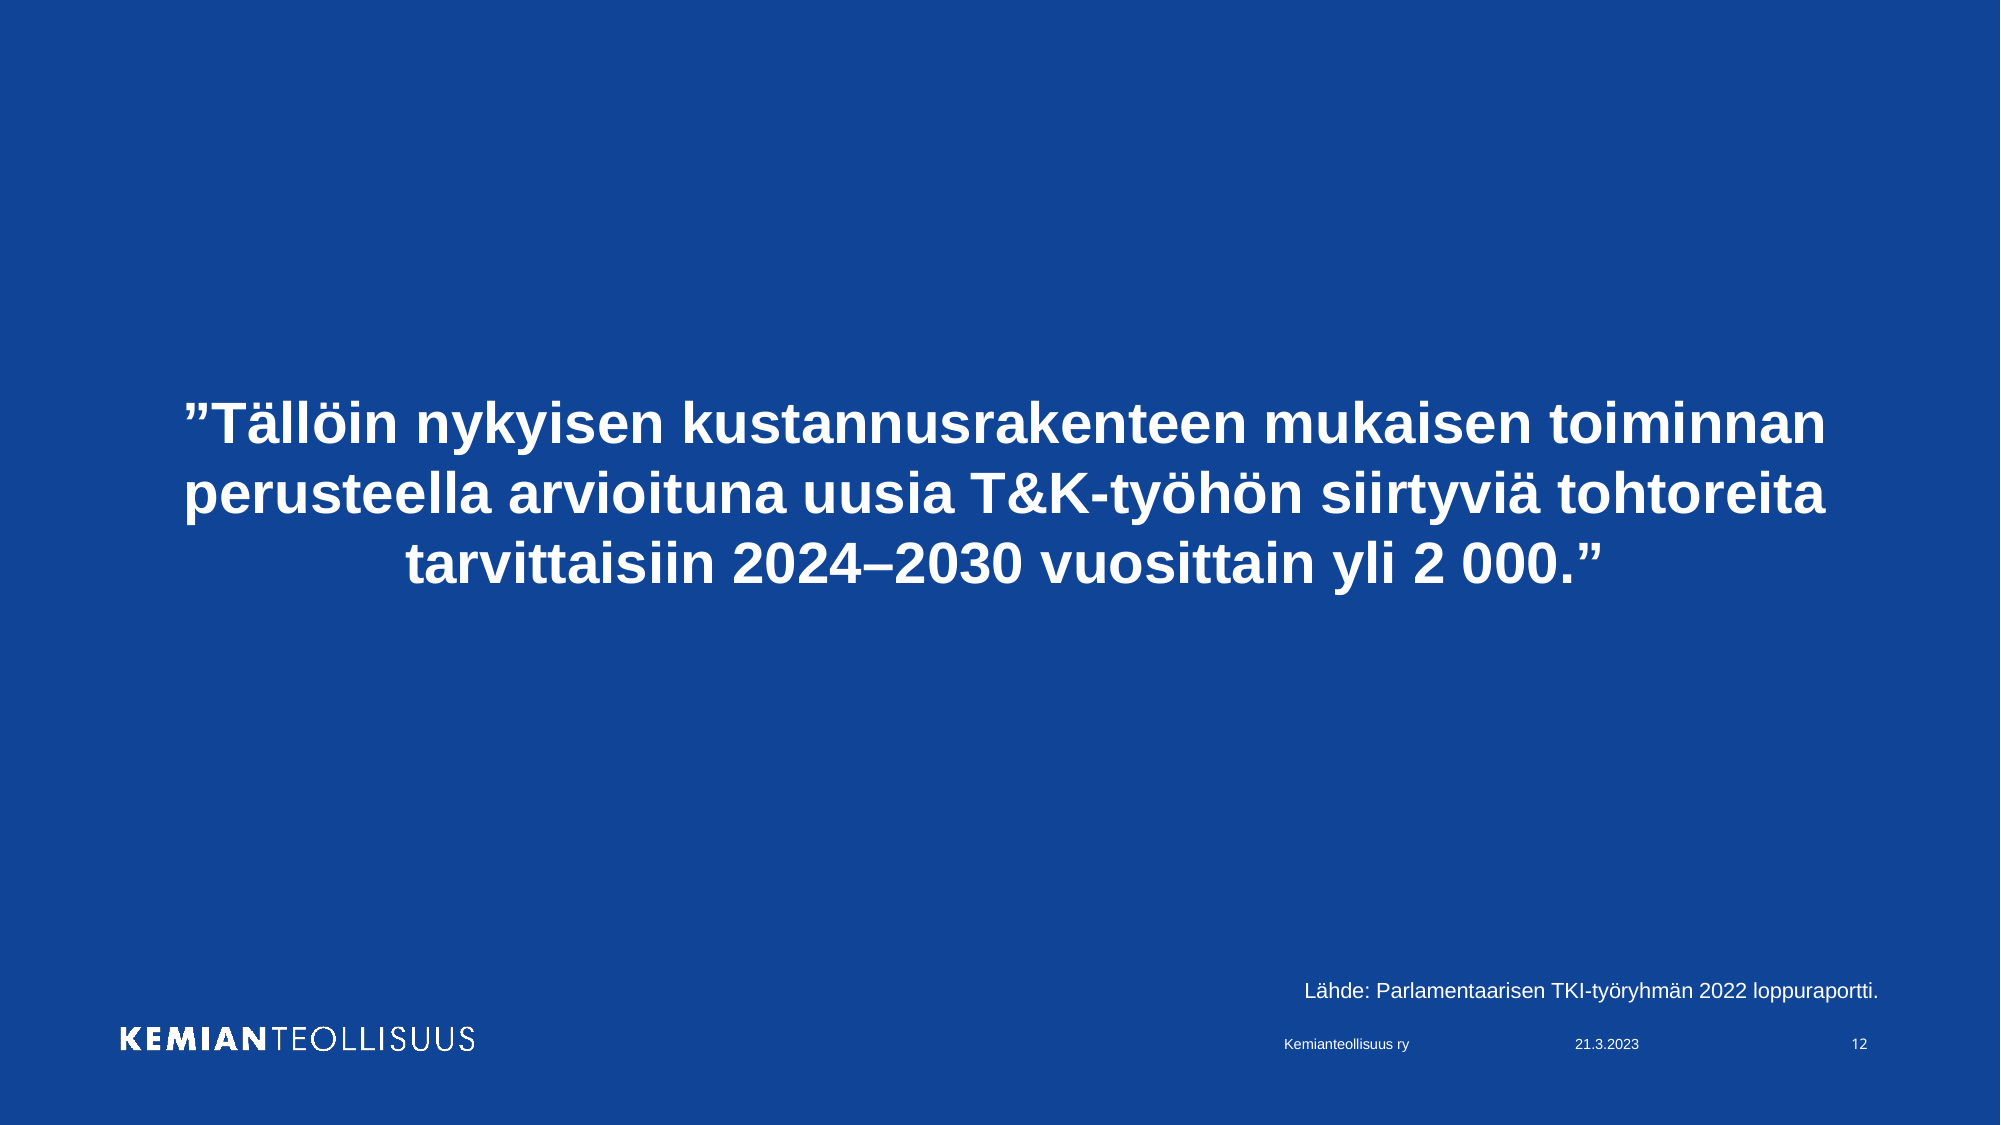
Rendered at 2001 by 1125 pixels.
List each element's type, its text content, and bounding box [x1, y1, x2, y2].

footer Kemianteollisuus ry [1047, 1035, 1410, 1065]
slide_number 12 [1802, 1035, 1868, 1065]
picture [118, 1024, 476, 1053]
text_box Lähde: Parlamentaarisen TKI-työryhmän 2022 loppuraportti. [893, 976, 1886, 988]
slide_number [1543, 1035, 1671, 1065]
title ”Tällöin nykyisen kustannusrakenteen mukaisen toiminnan perusteella arvioituna uusia T&K-työhön siirtyviä tohtoreita tarvittaisiin 2024–2030 vuosittain yli 2 000.” [137, 385, 1880, 533]
